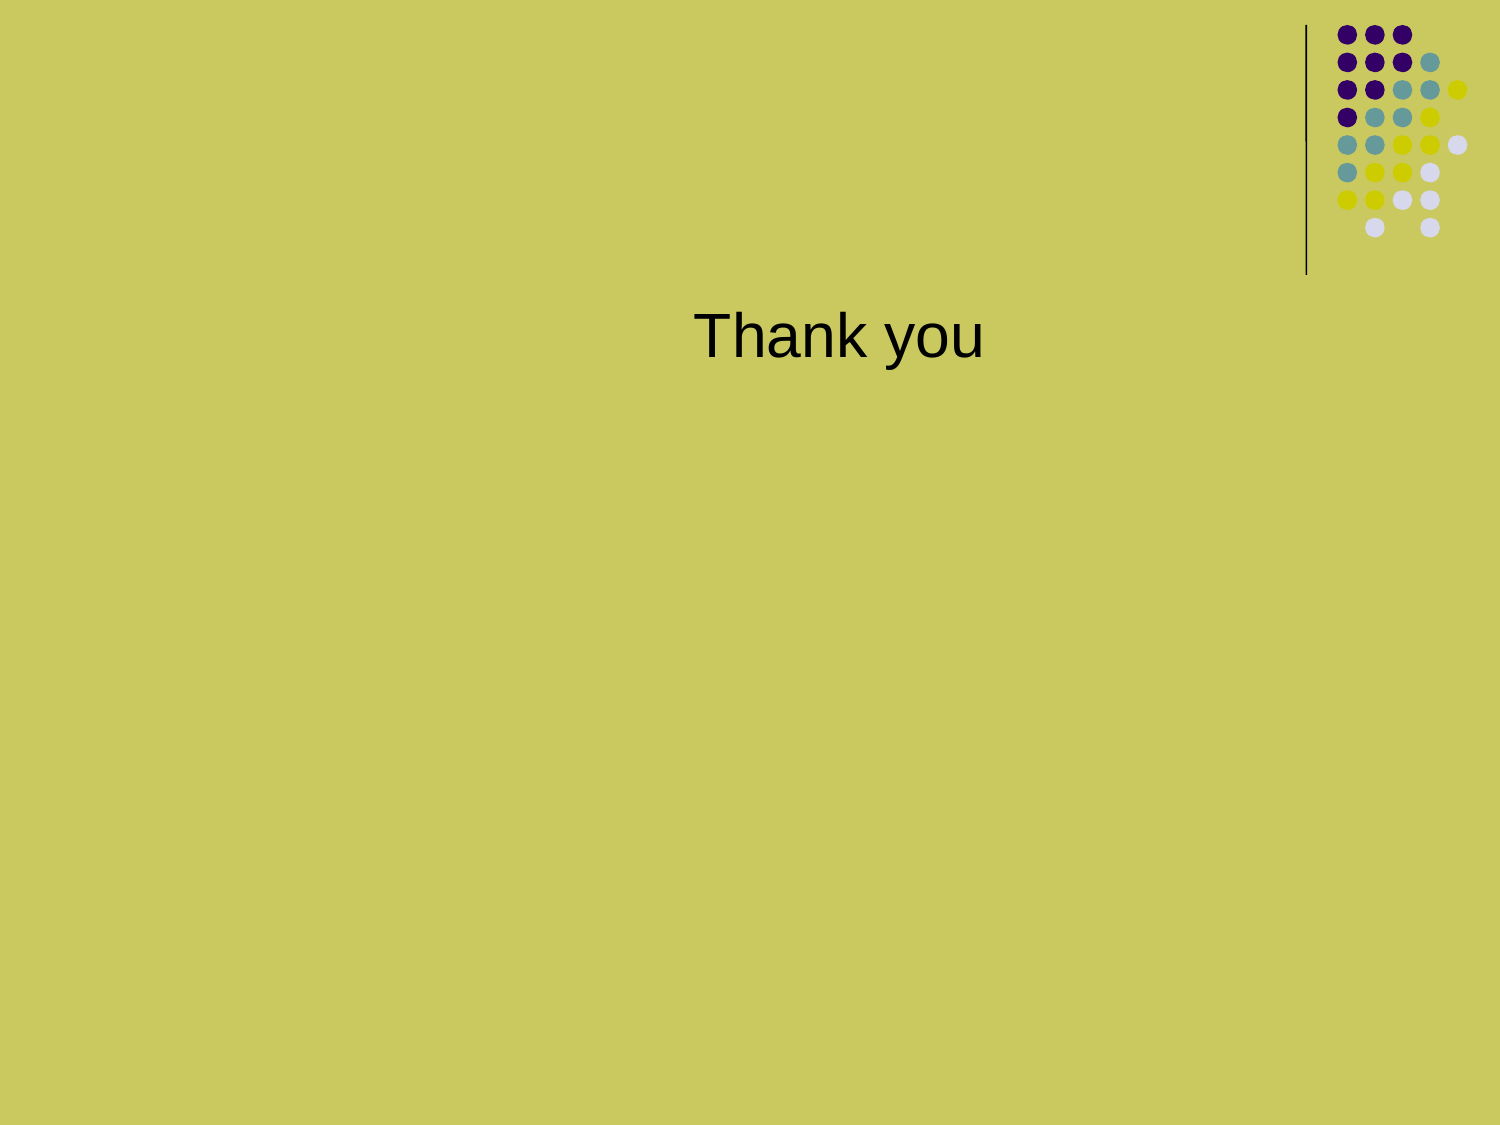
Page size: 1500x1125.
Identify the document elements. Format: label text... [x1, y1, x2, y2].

list Thank you [75, 287, 1425, 1012]
